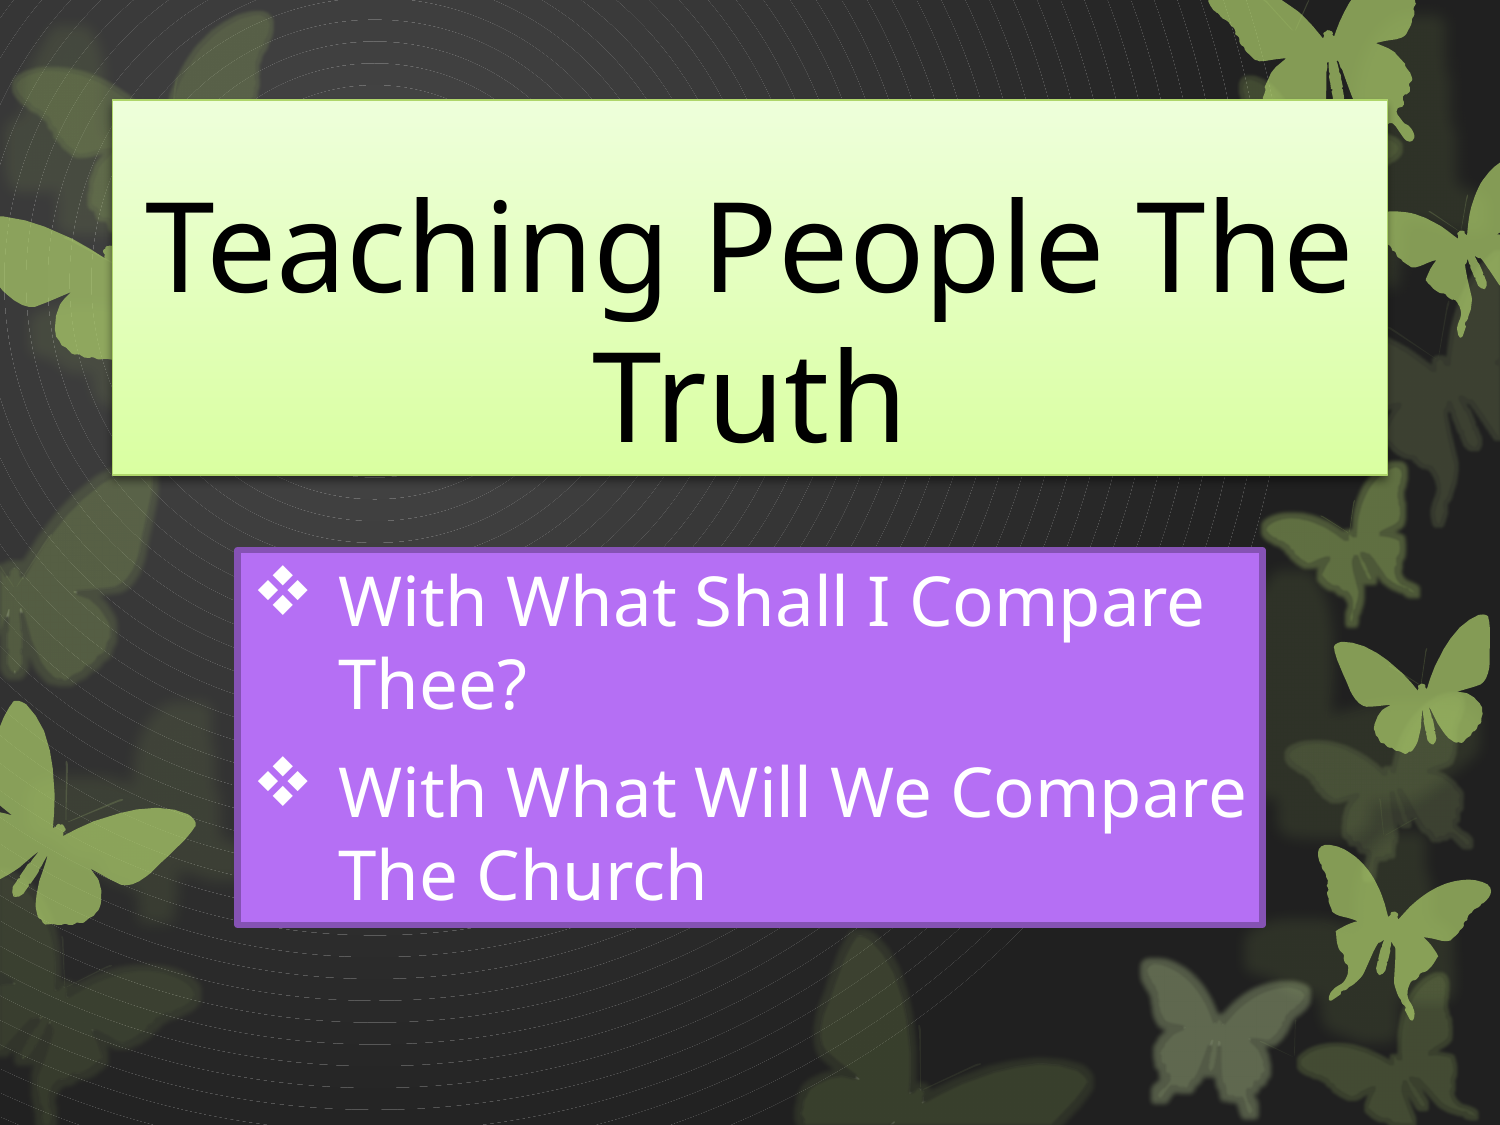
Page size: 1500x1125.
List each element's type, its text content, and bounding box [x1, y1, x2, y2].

title Teaching People The Truth [112, 99, 1388, 476]
subtitle With What Shall I Compare Thee? With What Will We Compare The Church [234, 547, 1266, 928]
